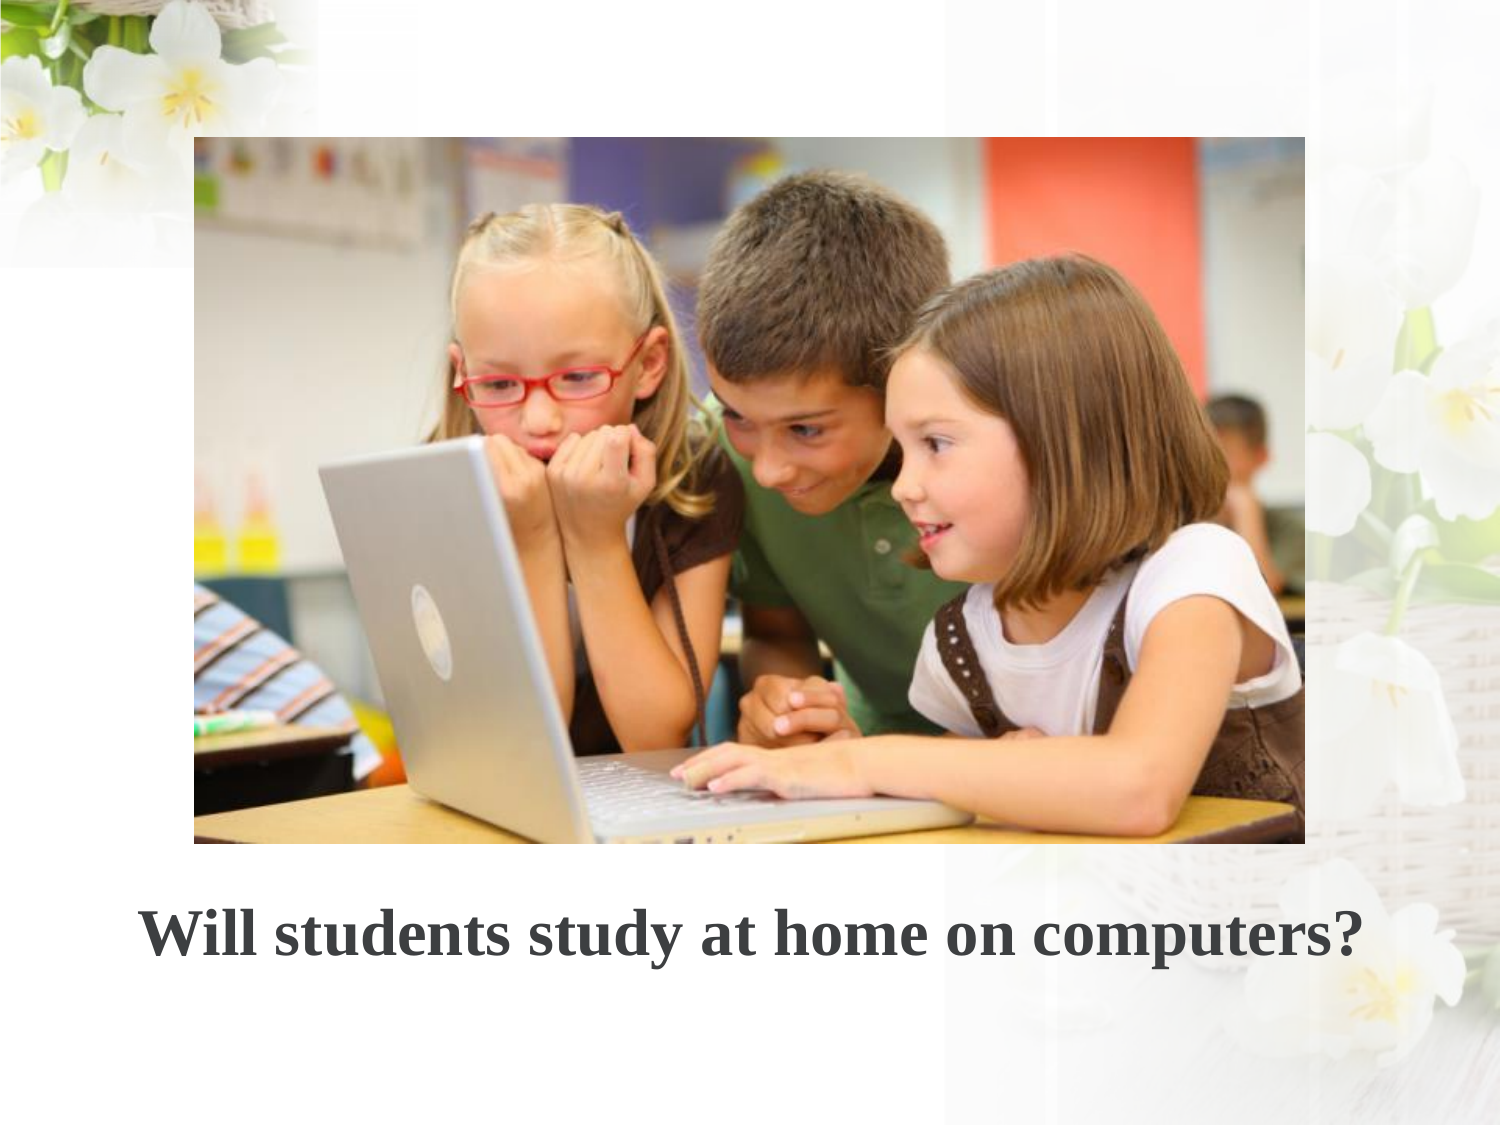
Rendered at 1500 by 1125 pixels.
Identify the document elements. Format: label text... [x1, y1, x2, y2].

text_box Will students study at home on computers? [41, 881, 1465, 977]
picture [0, 0, 1500, 1125]
